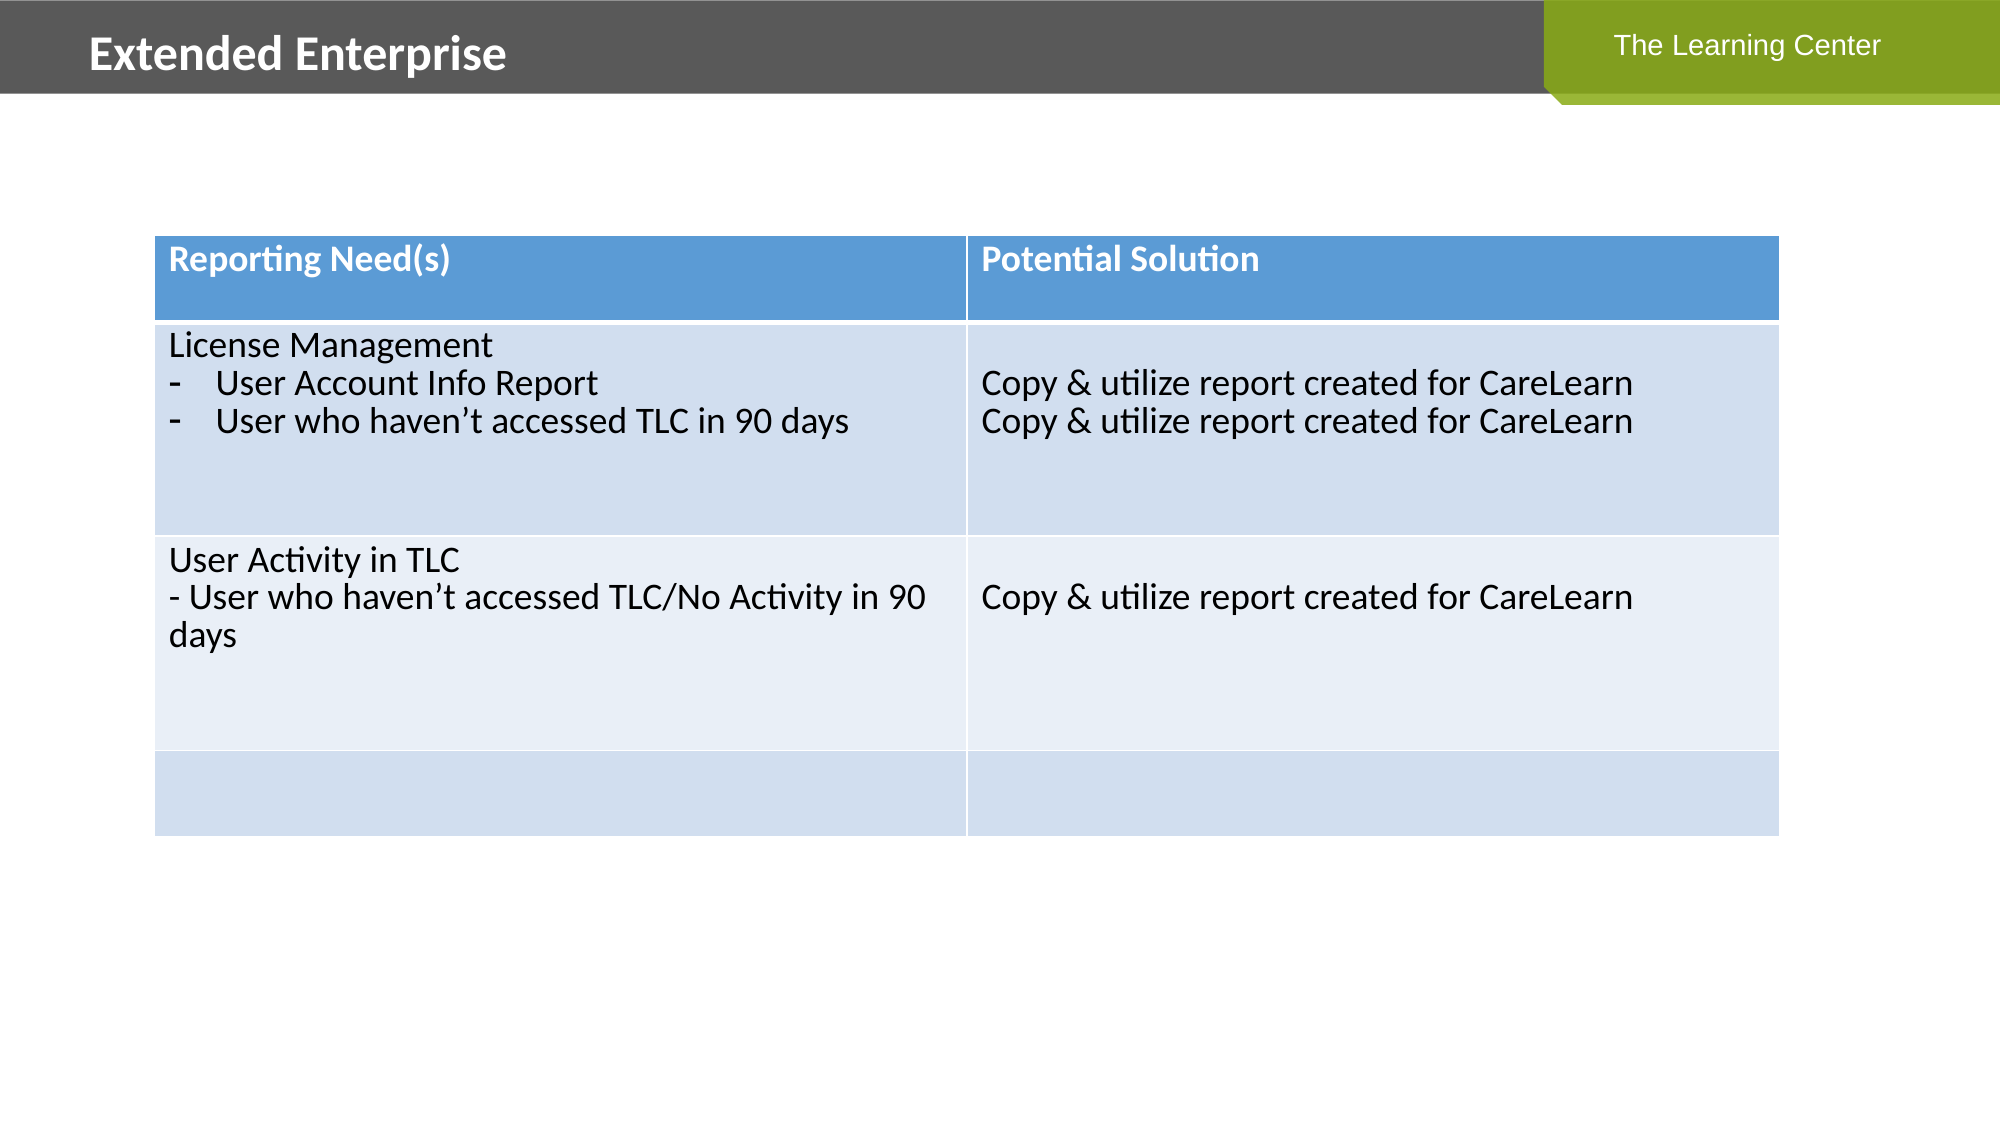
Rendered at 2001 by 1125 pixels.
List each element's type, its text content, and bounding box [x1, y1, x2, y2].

table_header Reporting Need(s) [155, 236, 966, 320]
table_cell [155, 751, 966, 836]
table_cell [968, 751, 1779, 836]
table_cell Copy & utilize report created for CareLearn [968, 537, 1779, 750]
table_cell License Management User Account Info Report User who haven’t accessed TLC in 90 days [155, 325, 966, 535]
table_header Potential Solution [968, 236, 1779, 320]
table_cell User Activity in TLC - User who haven’t accessed TLC/No Activity in 90 days [155, 537, 966, 750]
text_box Extended Enterprise [73, 13, 553, 89]
text_box [0, 0, 1549, 95]
text_box The Learning Center [1598, 18, 2000, 69]
table_cell Copy & utilize report created for CareLearn Copy & utilize report created for CareLearn [968, 325, 1779, 535]
text_box [1542, 0, 2000, 106]
